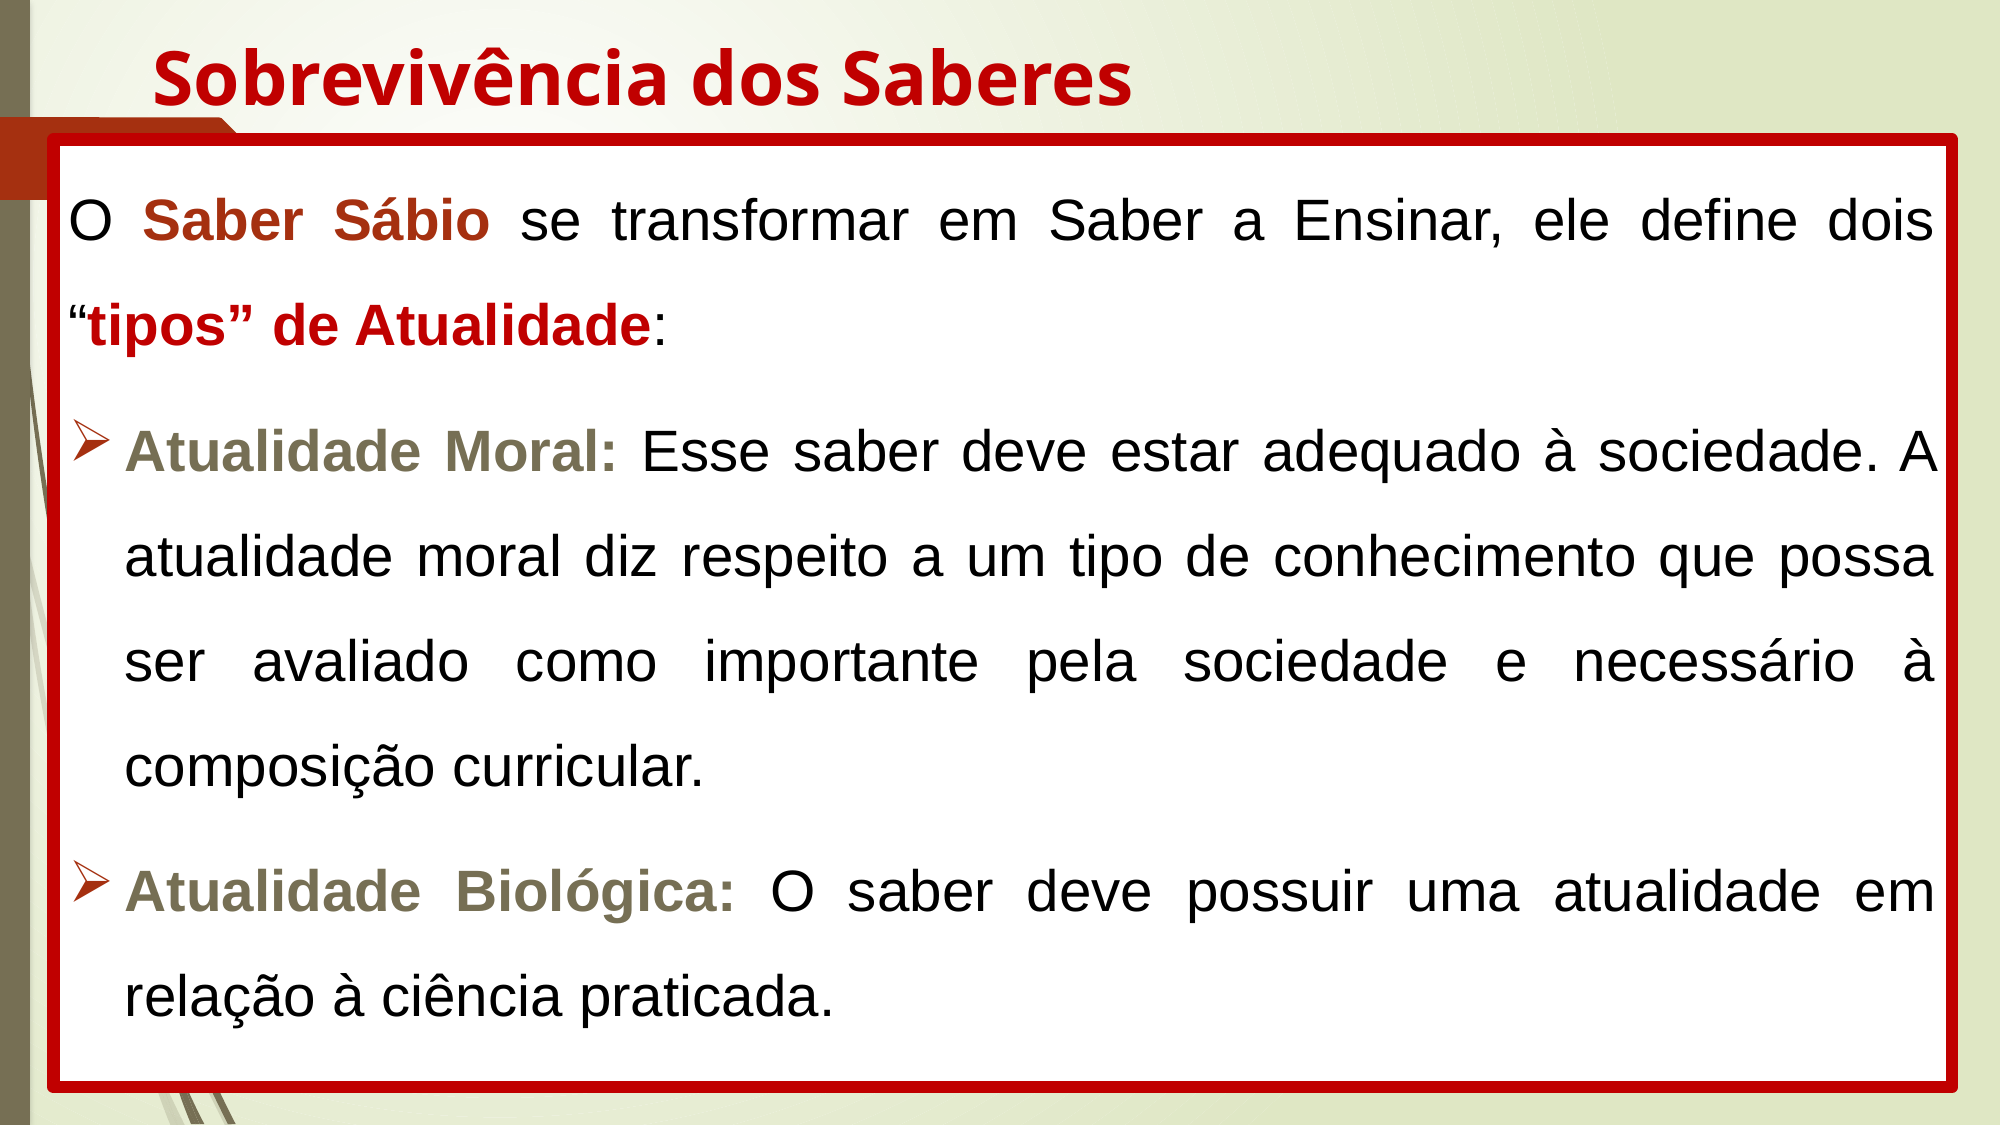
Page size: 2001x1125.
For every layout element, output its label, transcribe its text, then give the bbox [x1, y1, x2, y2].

title Sobrevivência dos Saberes [137, 22, 1863, 138]
list O Saber Sábio se transformar em Saber a Ensinar, ele define dois “tipos” de Atualidade: Atualidade Moral: Esse saber deve estar adequado à sociedade. A atualidade moral diz respeito a um tipo de conhecimento que possa ser avaliado como importante pela sociedade e necessário à composição curricular. Atualidade Biológica: O saber deve possuir uma atualidade em relação à ciência praticada. [52, 138, 1953, 1088]
